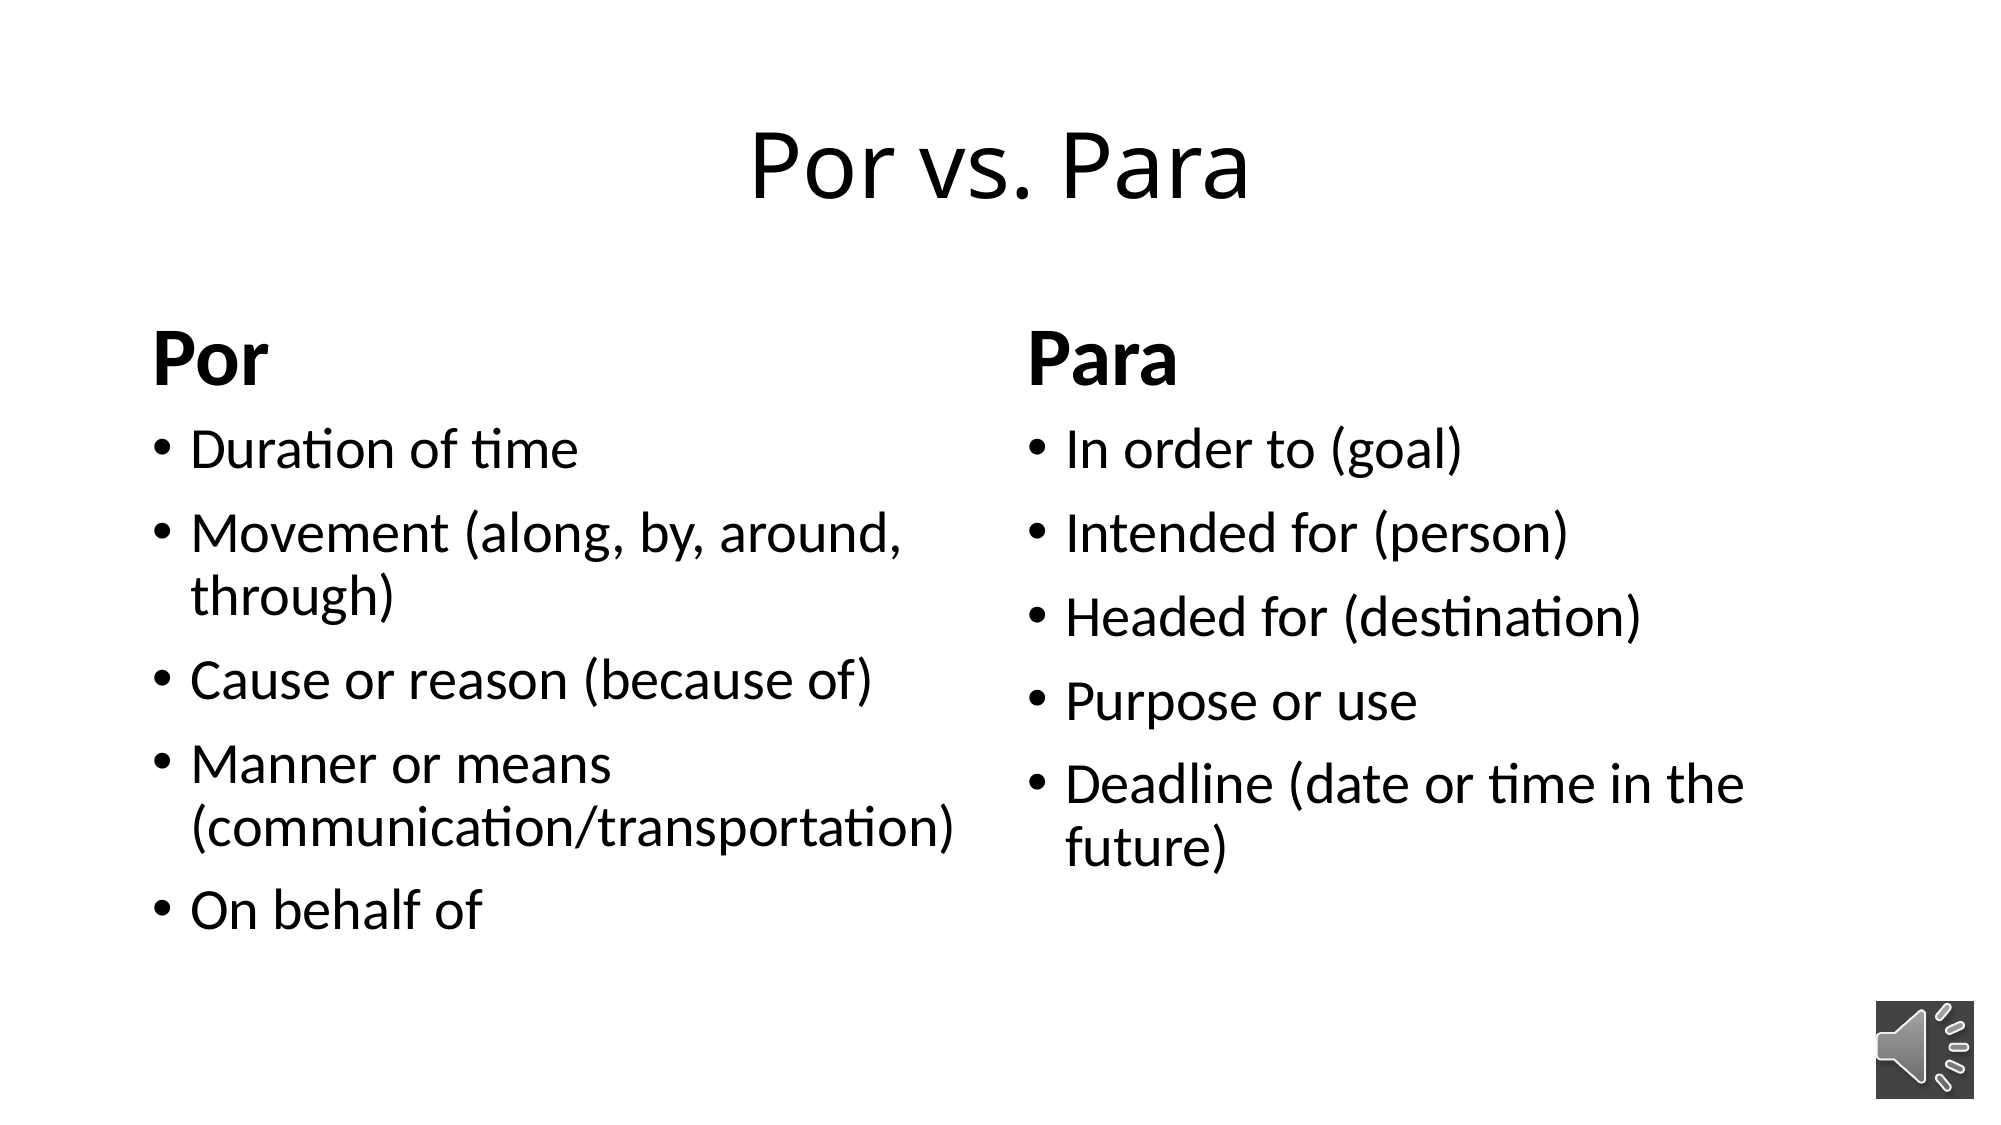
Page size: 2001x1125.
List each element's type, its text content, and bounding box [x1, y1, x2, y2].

list Para [1012, 275, 1863, 410]
title Por vs. Para [137, 59, 1863, 278]
list Por [137, 275, 984, 410]
list Duration of time Movement (along, by, around, through) Cause or reason (because of) Manner or means (communication/transportation) On behalf of [137, 410, 984, 1016]
picture [1874, 999, 1975, 1100]
list In order to (goal) Intended for (person) Headed for (destination) Purpose or use Deadline (date or time in the future) [1012, 410, 1863, 1016]
